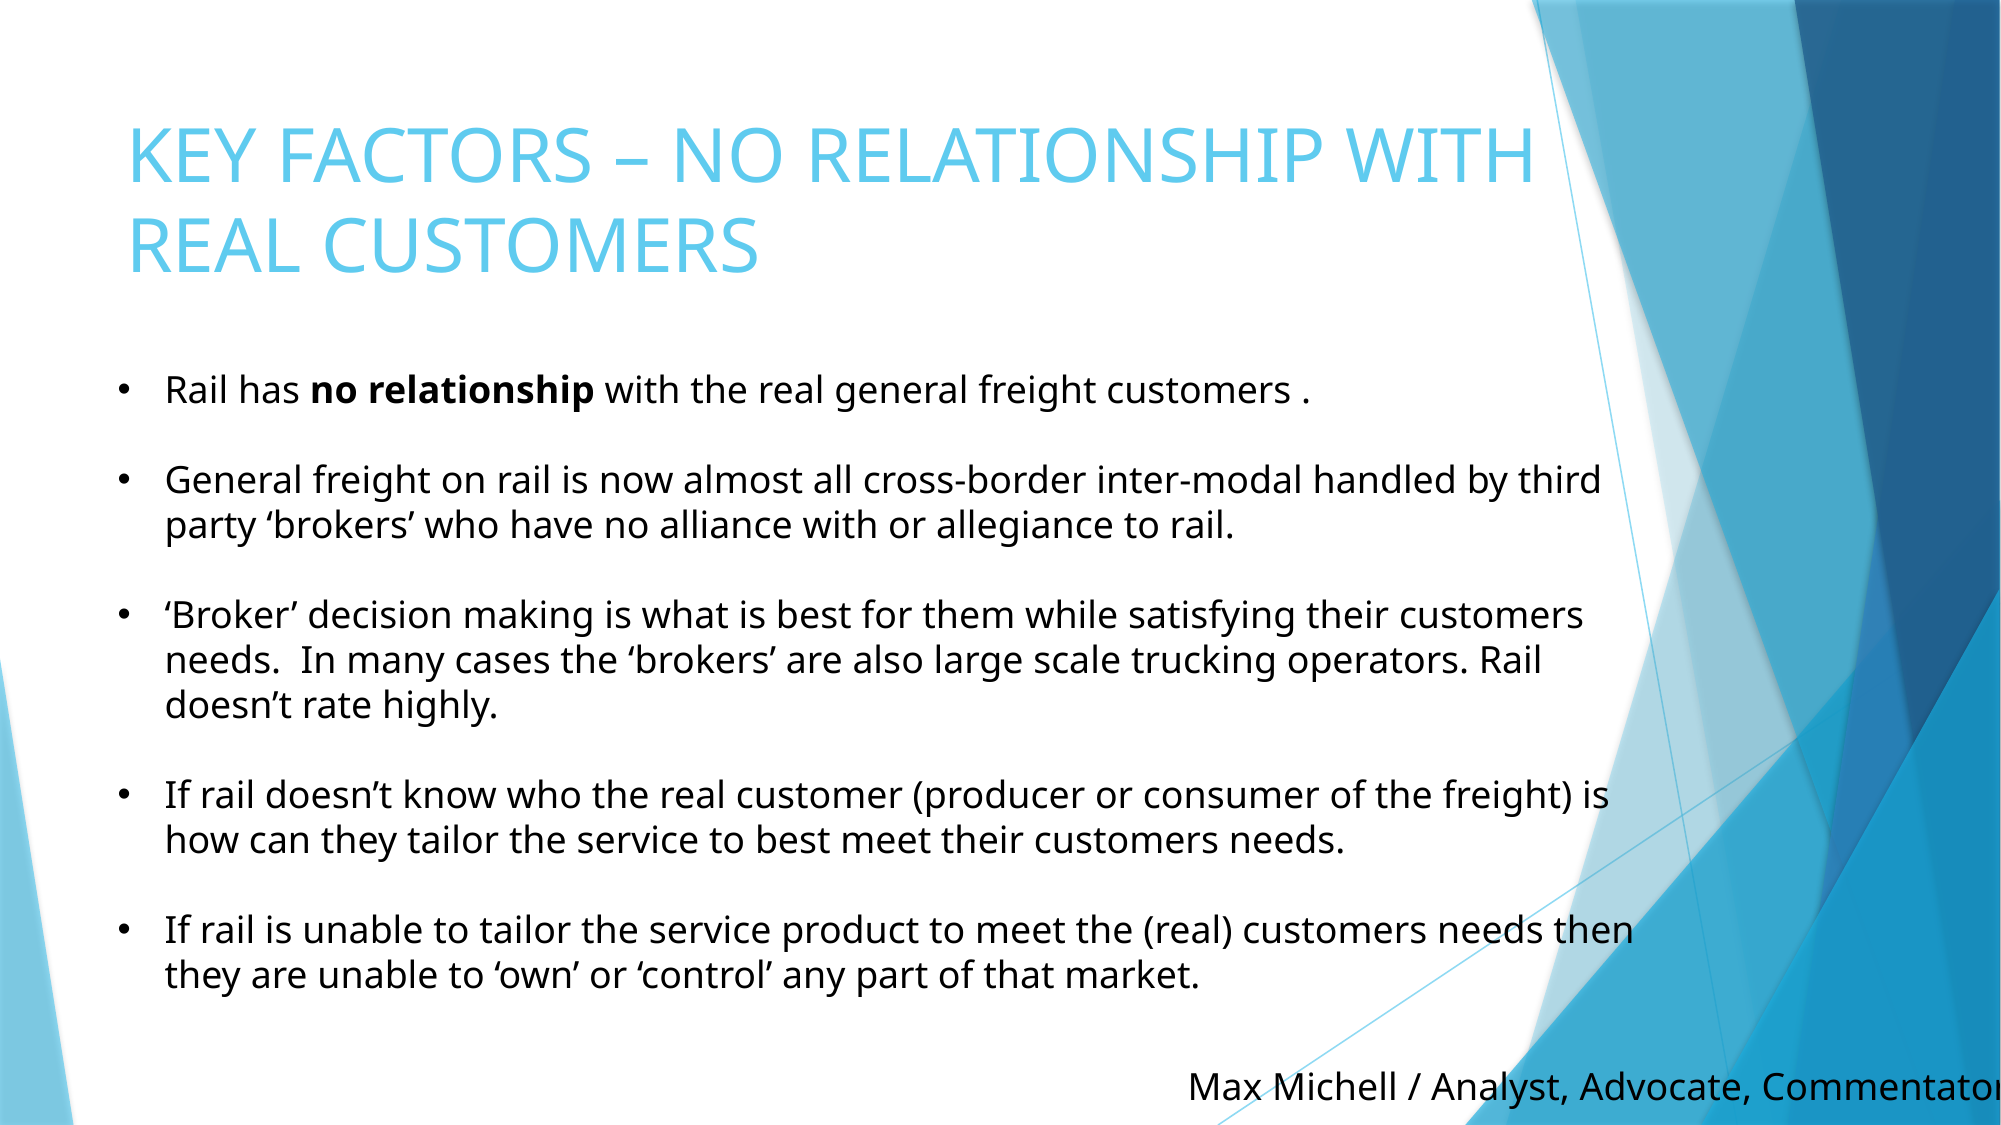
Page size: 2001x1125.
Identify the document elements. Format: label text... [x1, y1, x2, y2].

title KEY FACTORS – NO RELATIONSHIP WITH REAL CUSTOMERS [111, 99, 1569, 317]
text_box Max Michell / Analyst, Advocate, Commentator [1172, 1055, 2000, 1116]
text_box Rail has no relationship with the real general freight customers . General freight on rail is now almost all cross-border inter-modal handled by third party ‘brokers’ who have no alliance with or allegiance to rail. ‘Broker’ decision making is what is best for them while satisfying their customers needs. In many cases the ‘brokers’ are also large scale trucking operators. Rail doesn’t rate highly. If rail doesn’t know who the real customer (producer or consumer of the freight) is how can they tailor the service to best meet their customers needs. If rail is unable to tailor the service product to meet the (real) customers needs then they are unable to ‘own’ or ‘control’ any part of that market. [102, 358, 1657, 1094]
